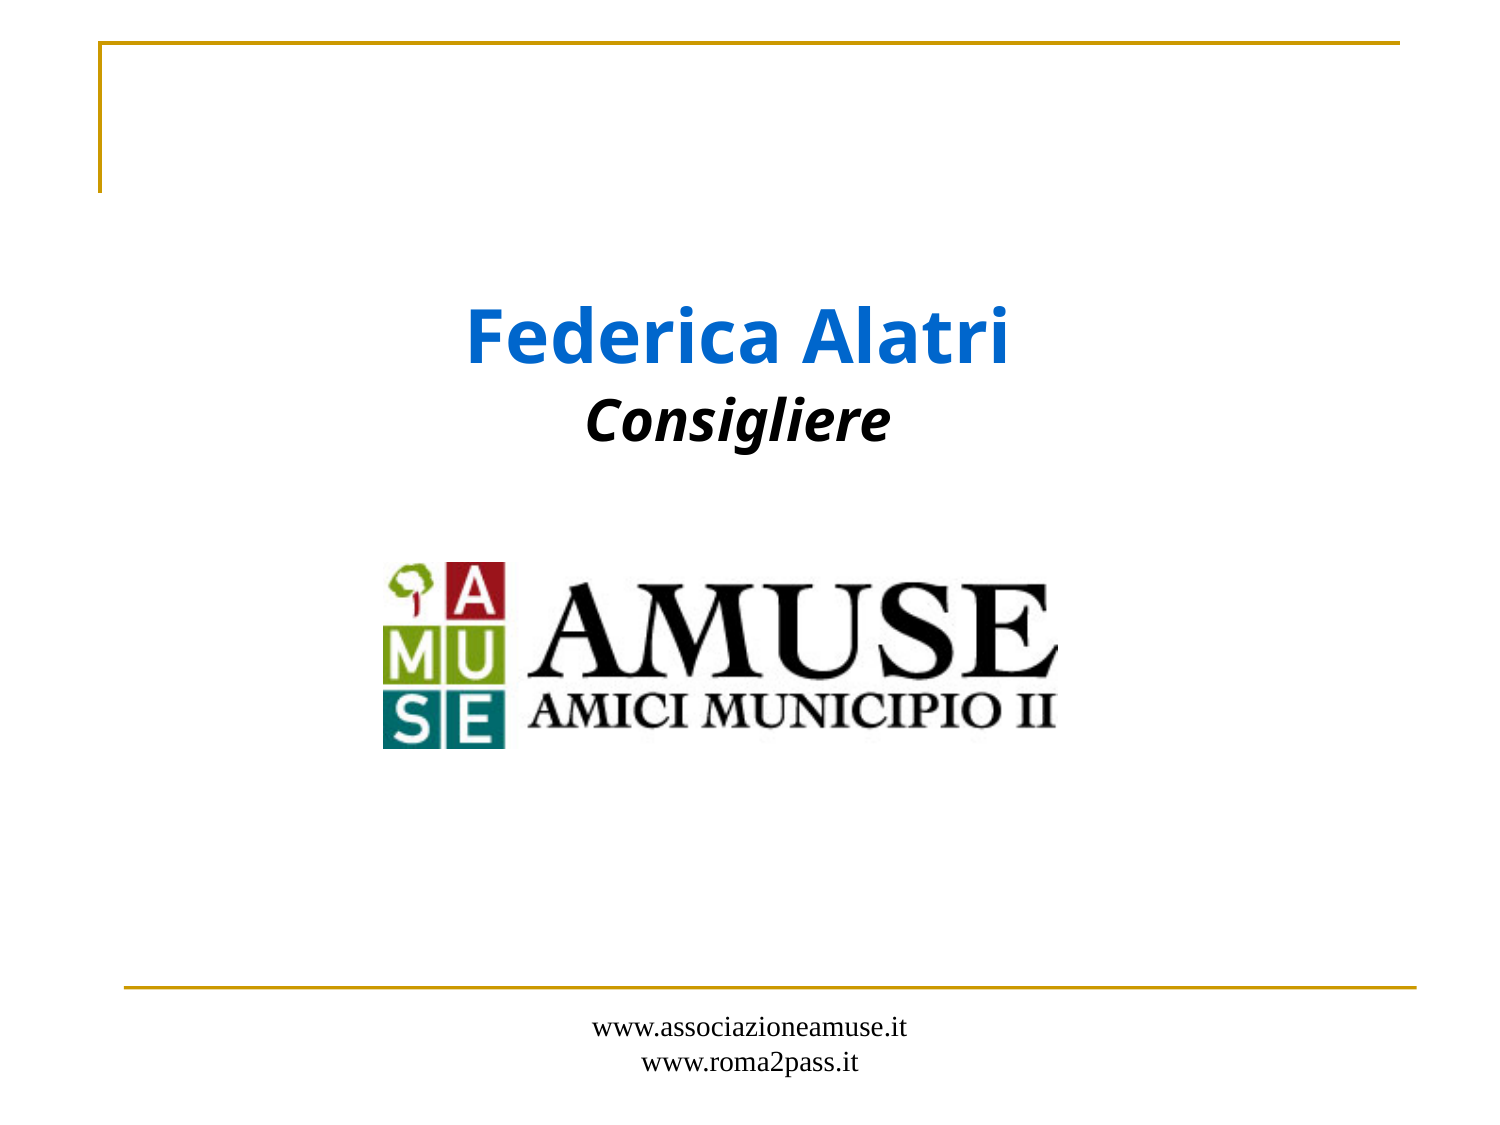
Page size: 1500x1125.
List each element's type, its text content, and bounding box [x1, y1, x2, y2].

list Federica Alatri Consigliere [182, 290, 1294, 480]
footer www.associazioneamuse.it www.roma2pass.it [512, 999, 988, 1103]
picture [383, 562, 1058, 749]
